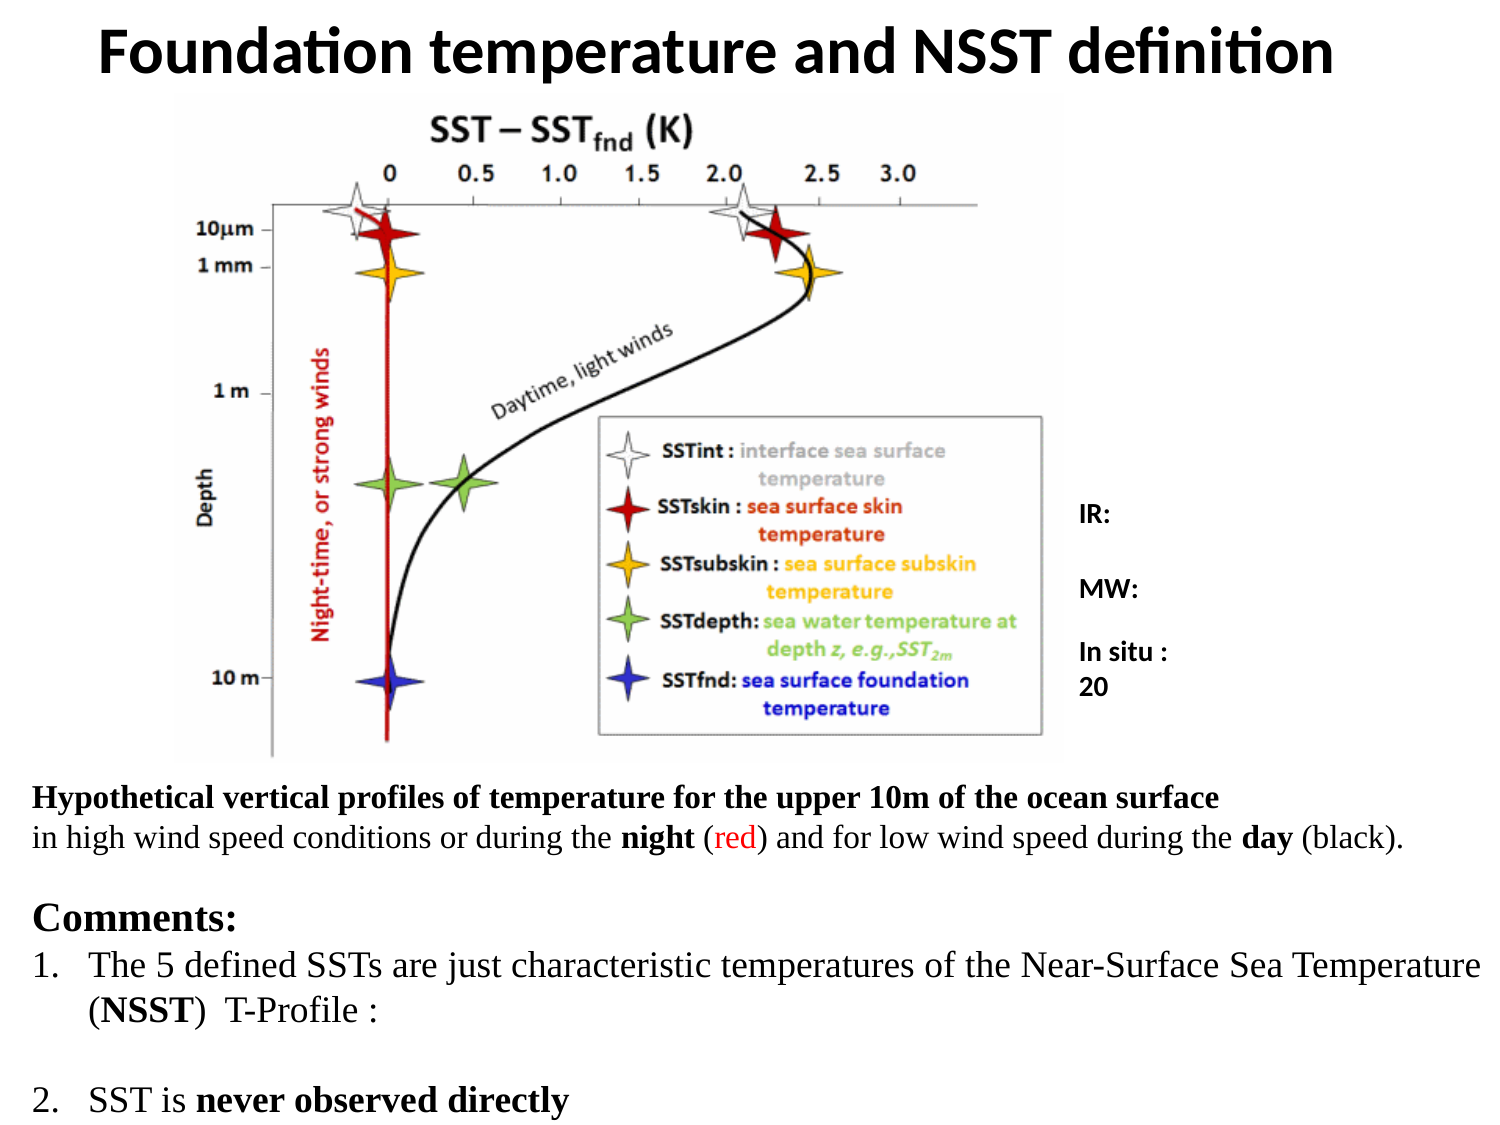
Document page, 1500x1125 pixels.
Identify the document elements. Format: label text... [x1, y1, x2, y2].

text_box Foundation temperature and NSST definition [83, 0, 1362, 95]
text_box Hypothetical vertical profiles of temperature for the upper 10m of the ocean surface in high wind speed conditions or during the night (red) and for low wind speed during the day (black). [17, 767, 1493, 863]
picture [174, 92, 1065, 763]
